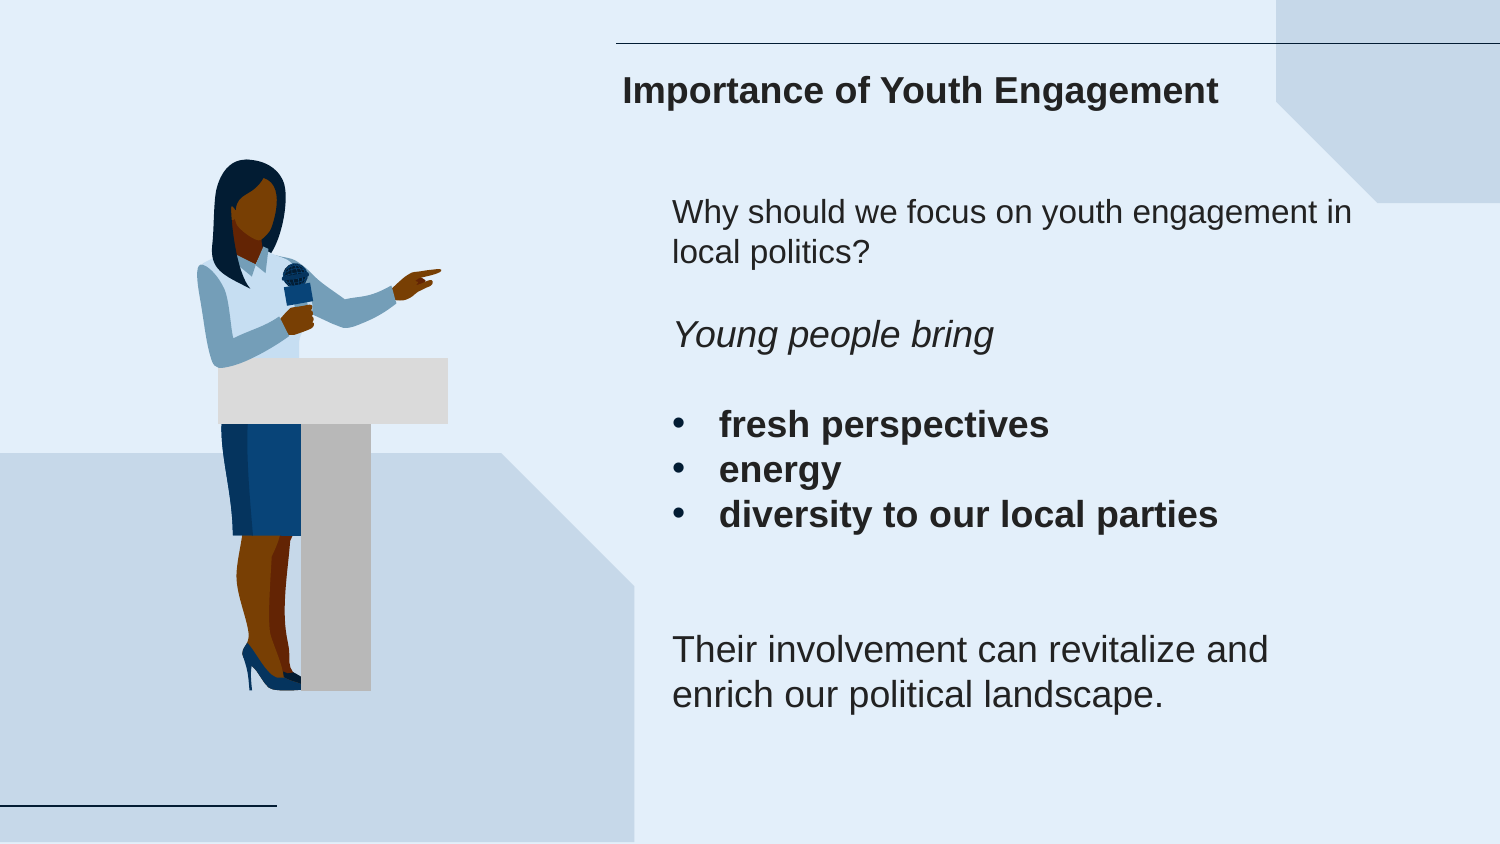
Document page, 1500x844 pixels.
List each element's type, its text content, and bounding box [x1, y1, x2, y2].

subtitle Why should we focus on youth engagement in local politics? Young people bring fresh perspectives energy diversity to our local parties Their involvement can revitalize and enrich our political landscape. [657, 174, 1376, 756]
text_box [186, 152, 449, 692]
title Importance of Youth Engagement [607, 51, 1429, 126]
